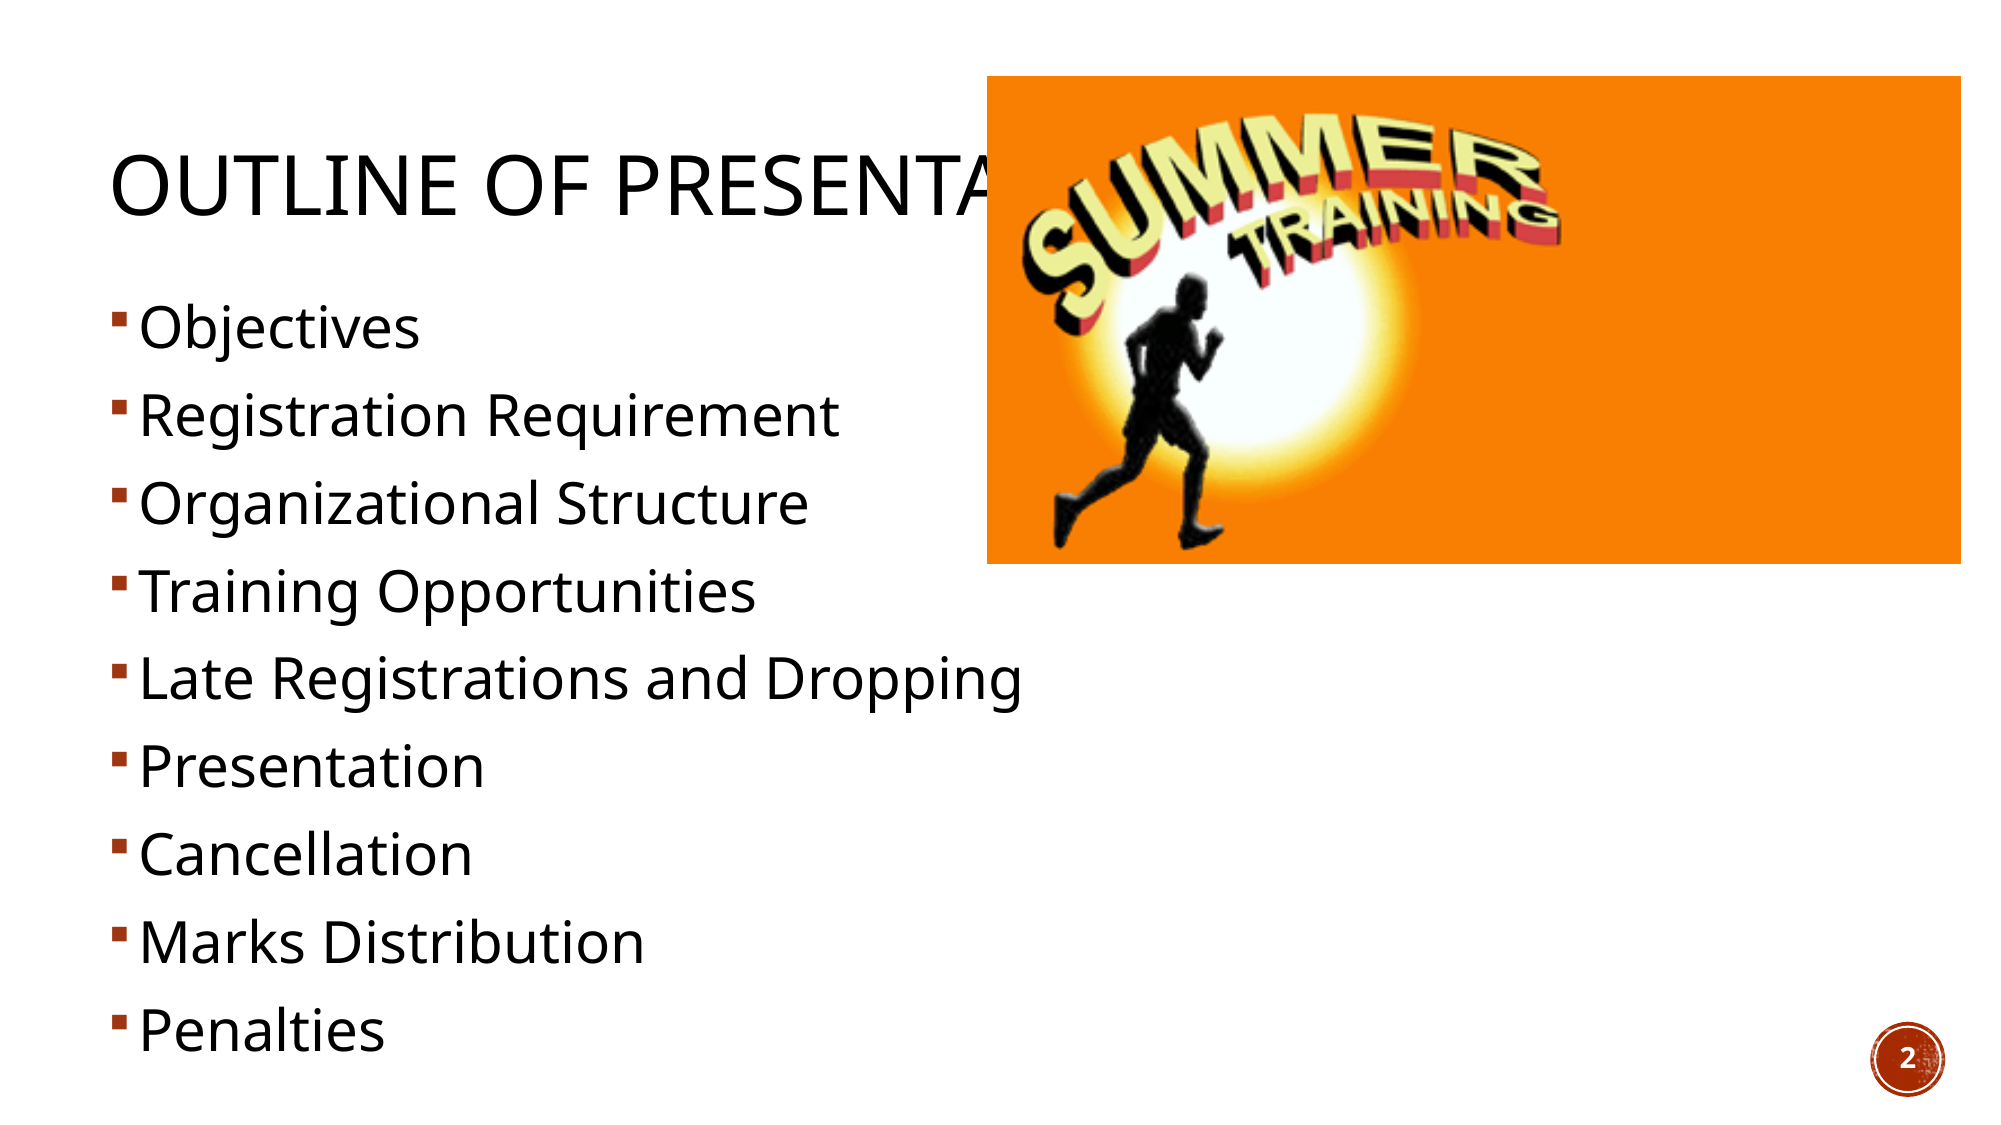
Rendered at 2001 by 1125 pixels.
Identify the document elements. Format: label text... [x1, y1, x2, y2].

picture [987, 76, 1961, 564]
list Objectives Registration Requirement Organizational Structure Training Opportunities Late Registrations and Dropping Presentation Cancellation Marks Distribution Penalties [93, 290, 1952, 1125]
title Outline of presentation [93, 56, 1744, 290]
slide_number 2 [1855, 1028, 1961, 1089]
